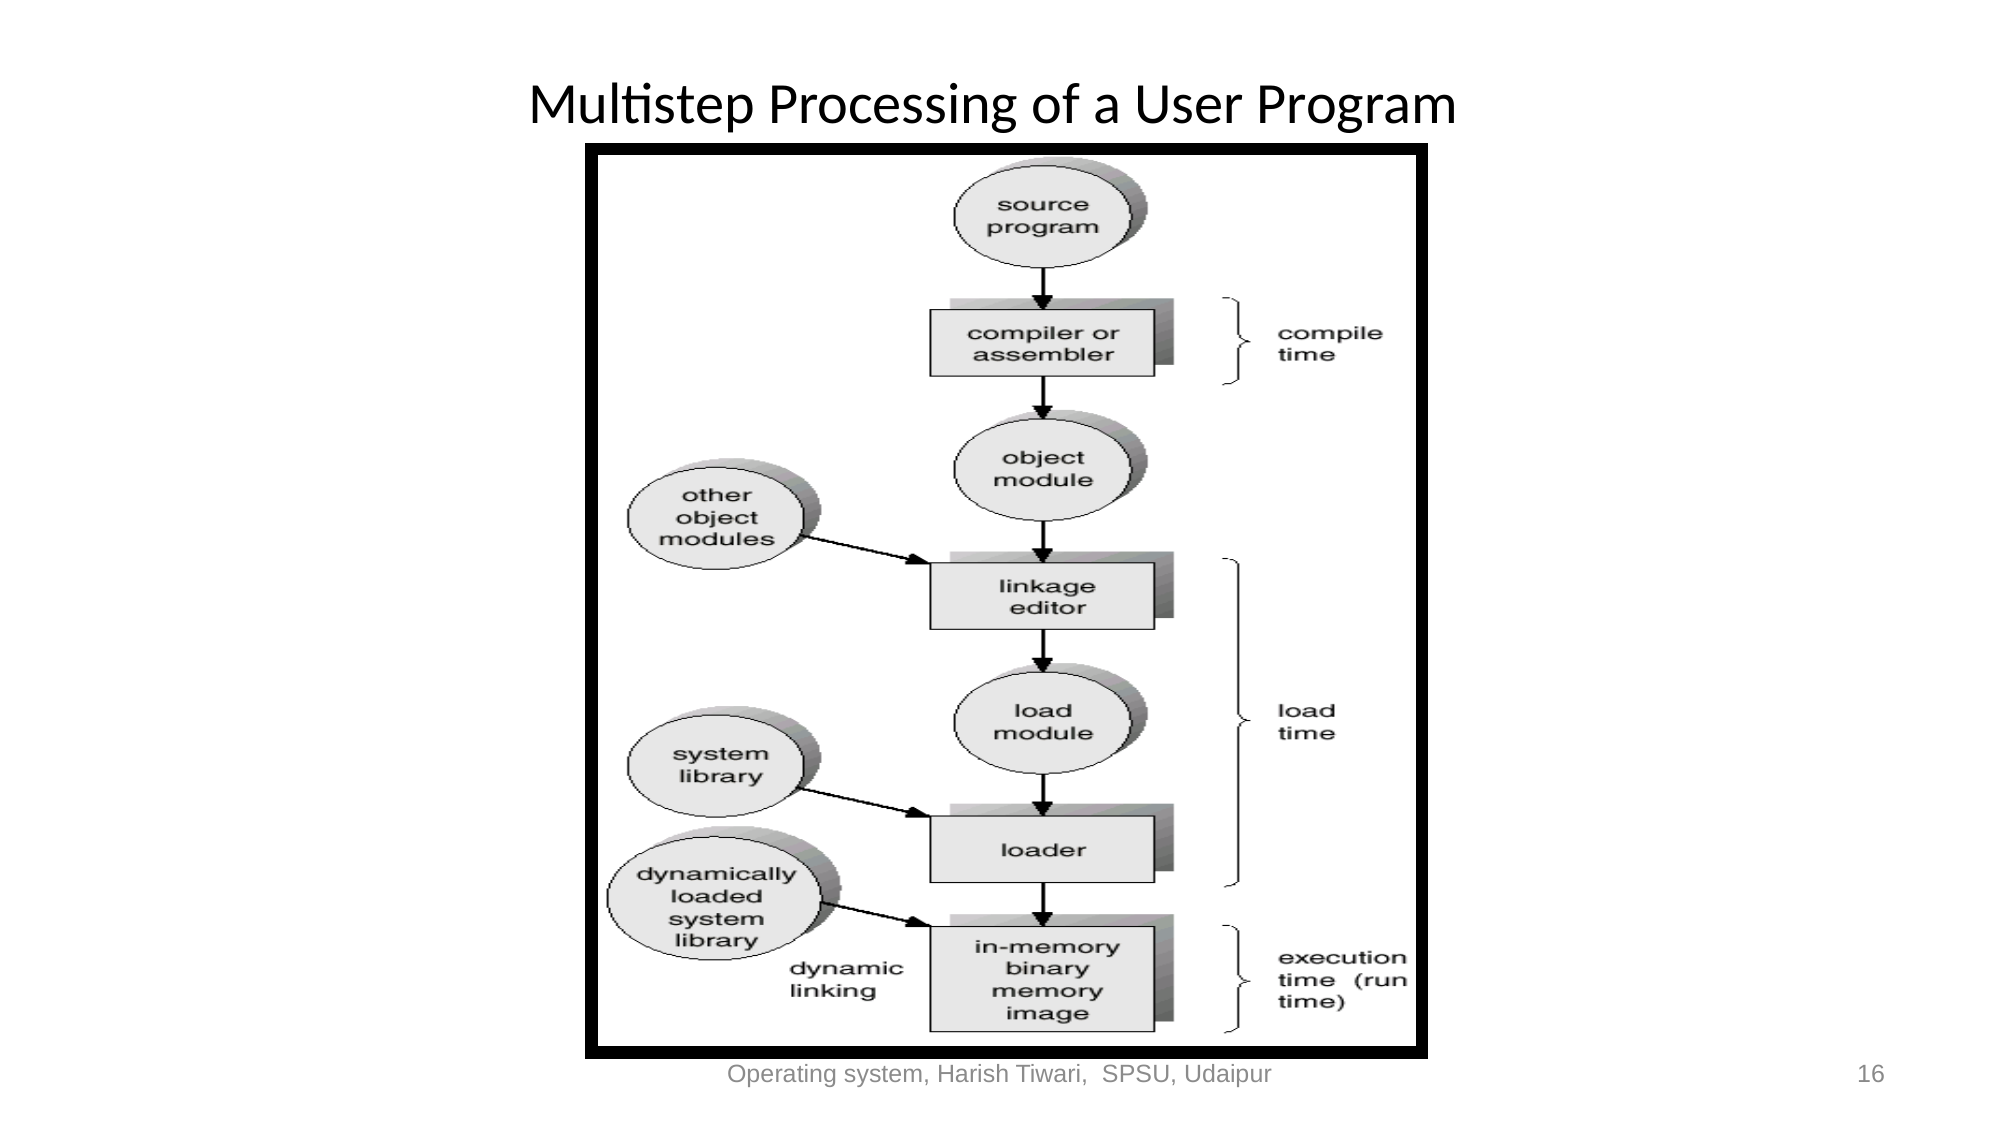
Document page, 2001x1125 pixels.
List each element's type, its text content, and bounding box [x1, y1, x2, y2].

footer Operating system, Harish Tiwari, SPSU, Udaipur [683, 1059, 1317, 1103]
picture [597, 155, 1417, 1047]
title Multistep Processing of a User Program [324, 45, 1675, 156]
slide_number 16 [1433, 1042, 1900, 1103]
